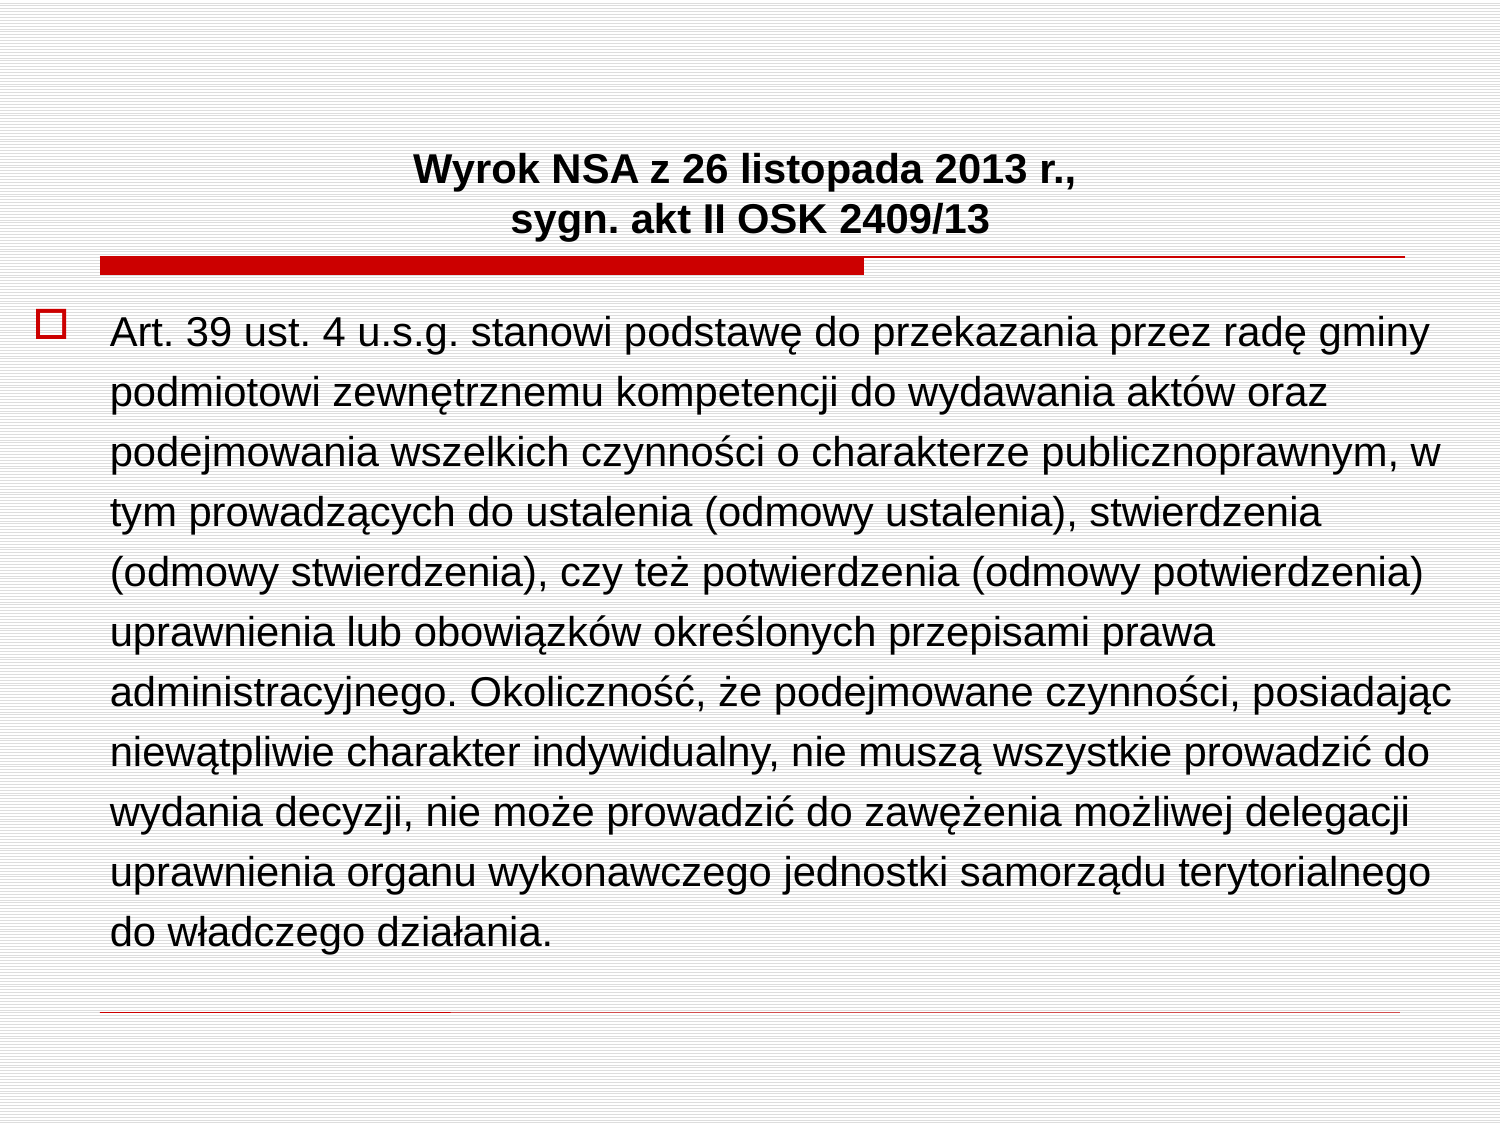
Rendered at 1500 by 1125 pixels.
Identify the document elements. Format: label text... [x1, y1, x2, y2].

list Art. 39 ust. 4 u.s.g. stanowi podstawę do przekazania przez radę gminy podmiotowi zewnętrznemu kompetencji do wydawania aktów oraz podejmowania wszelkich czynności o charakterze publicznoprawnym, w tym prowadzących do ustalenia (odmowy ustalenia), stwierdzenia (odmowy stwierdzenia), czy też potwierdzenia (odmowy potwierdzenia) uprawnienia lub obowiązków określonych przepisami prawa administracyjnego. Okoliczność, że podejmowane czynności, posiadając niewątpliwie charakter indywidualny, nie muszą wszystkie prowadzić do wydania decyzji, nie może prowadzić do zawężenia możliwej delegacji uprawnienia organu wykonawczego jednostki samorządu terytorialnego do władczego działania. [17, 287, 1500, 1094]
title Wyrok NSA z 26 listopada 2013 r., sygn. akt II OSK 2409/13 [94, 50, 1407, 250]
